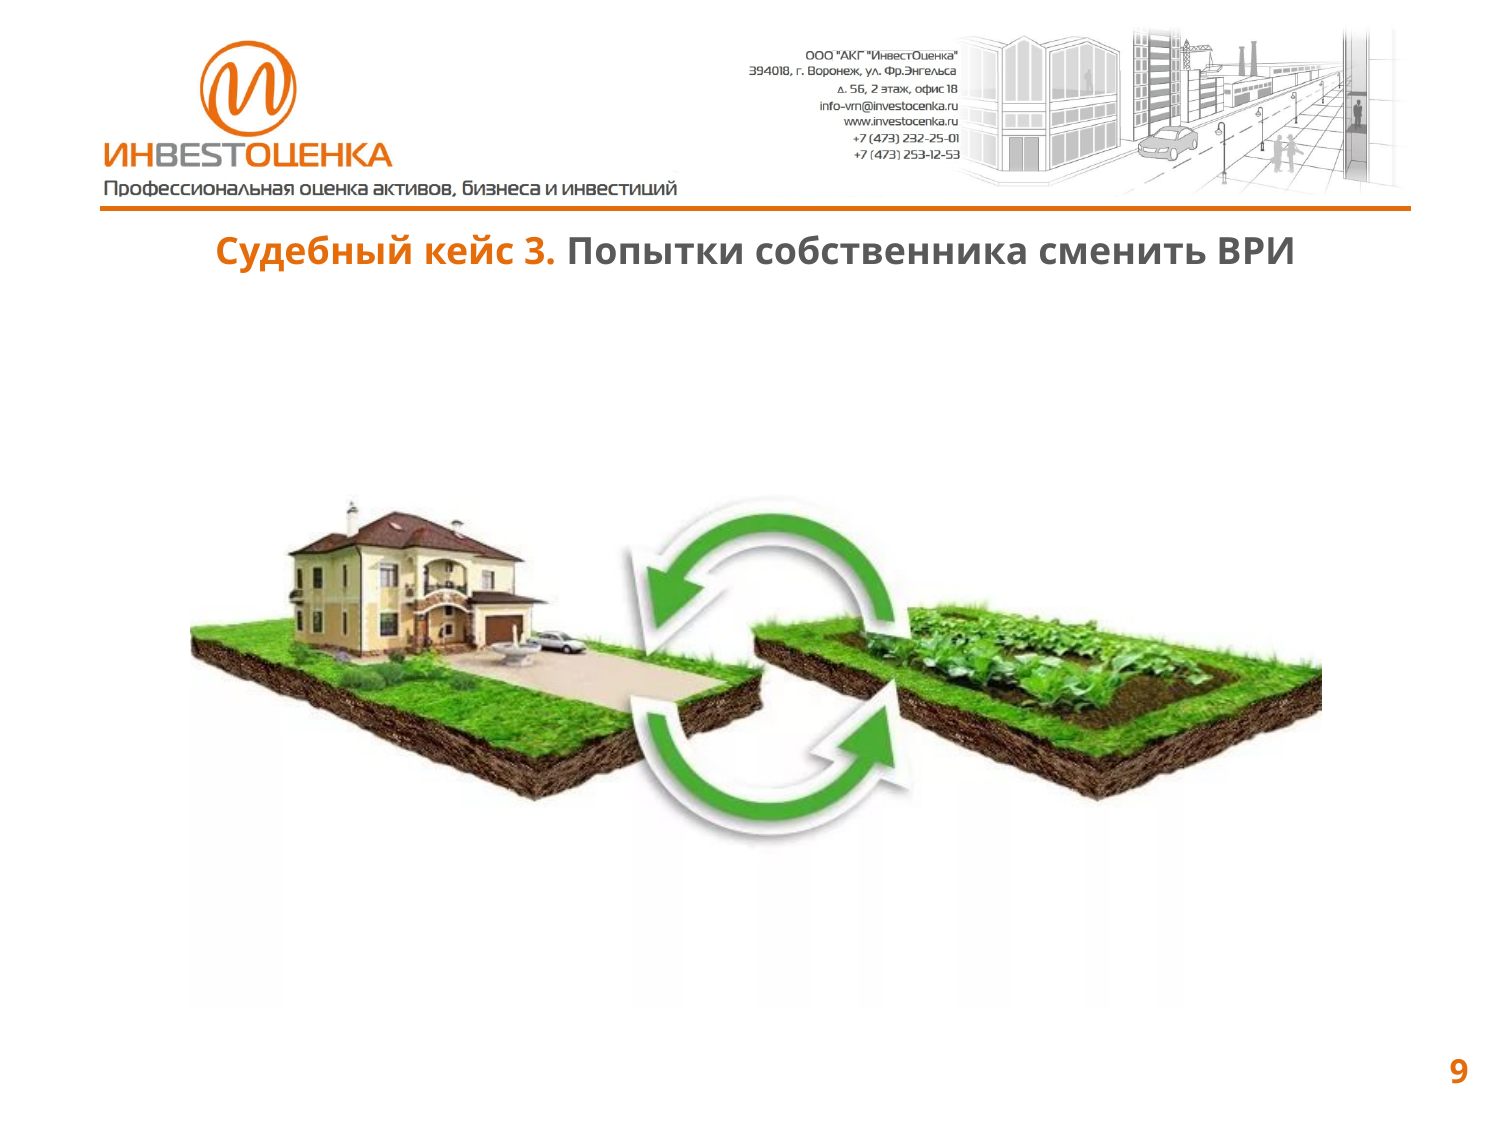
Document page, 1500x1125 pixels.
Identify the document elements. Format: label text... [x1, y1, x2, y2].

picture [189, 290, 1322, 1009]
text_box Судебный кейс 3. Попытки собственника сменить ВРИ [88, 219, 1424, 280]
picture [739, 22, 1412, 197]
picture [100, 36, 679, 197]
text_box 9 [1104, 1042, 1484, 1103]
text_box [0, 210, 1500, 286]
